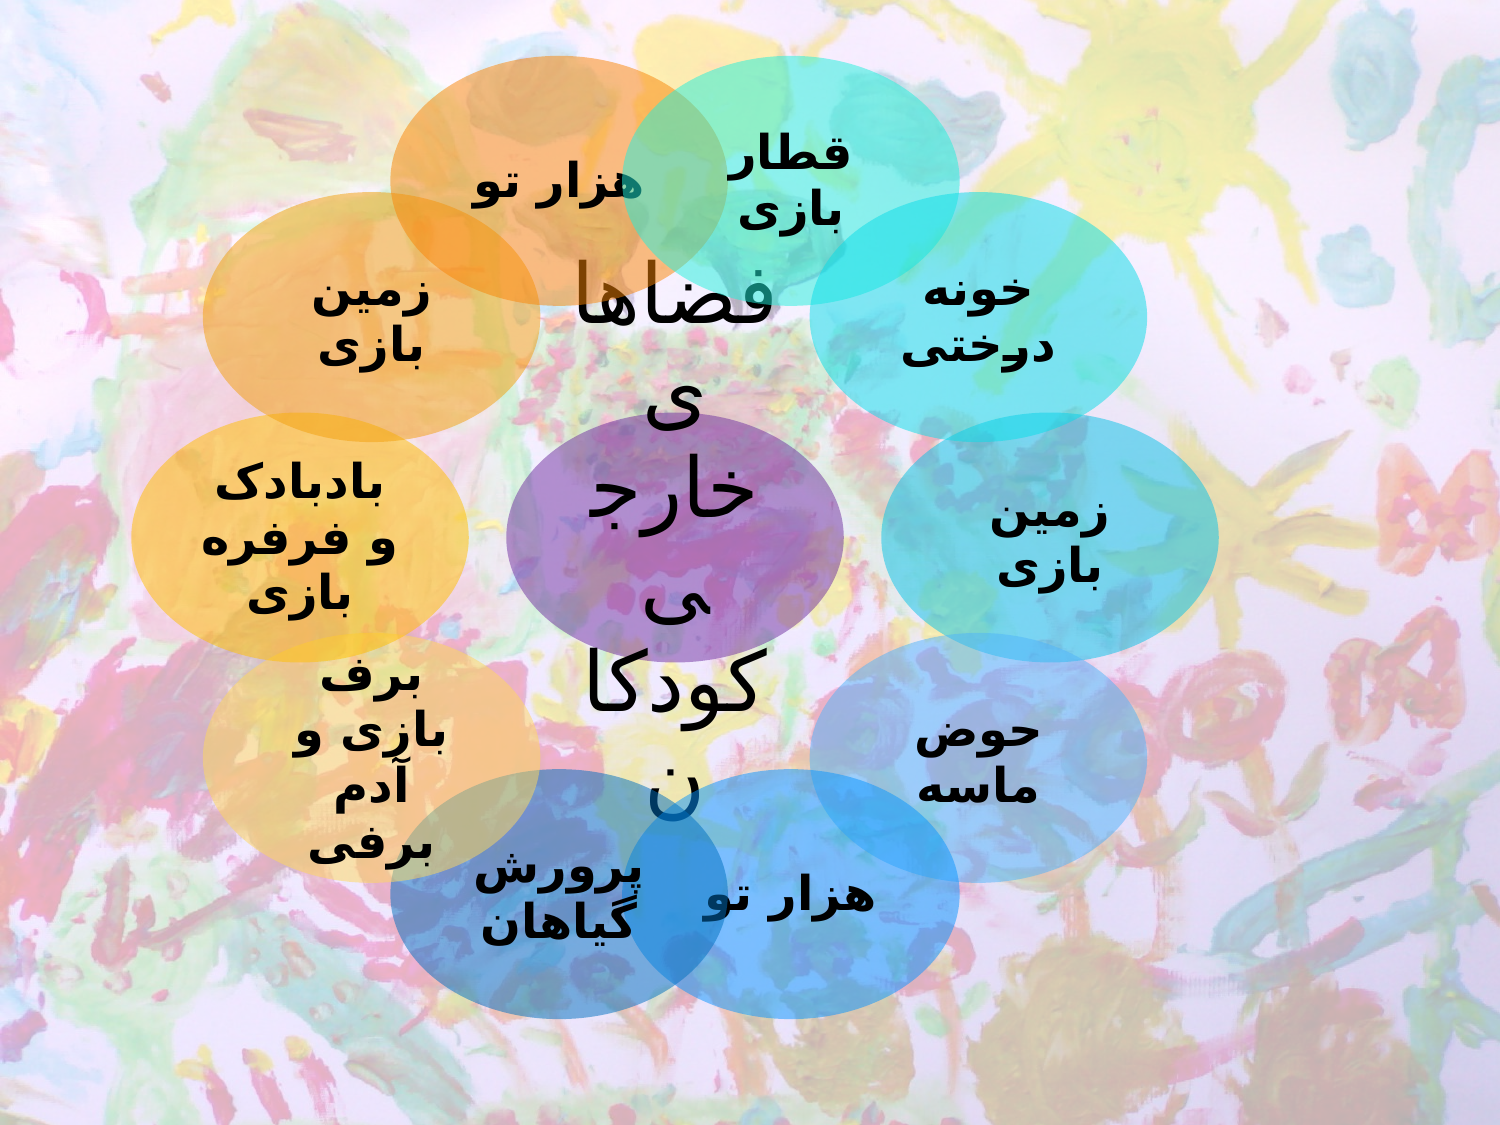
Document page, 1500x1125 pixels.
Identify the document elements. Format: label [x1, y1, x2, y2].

list [0, 37, 1351, 1038]
